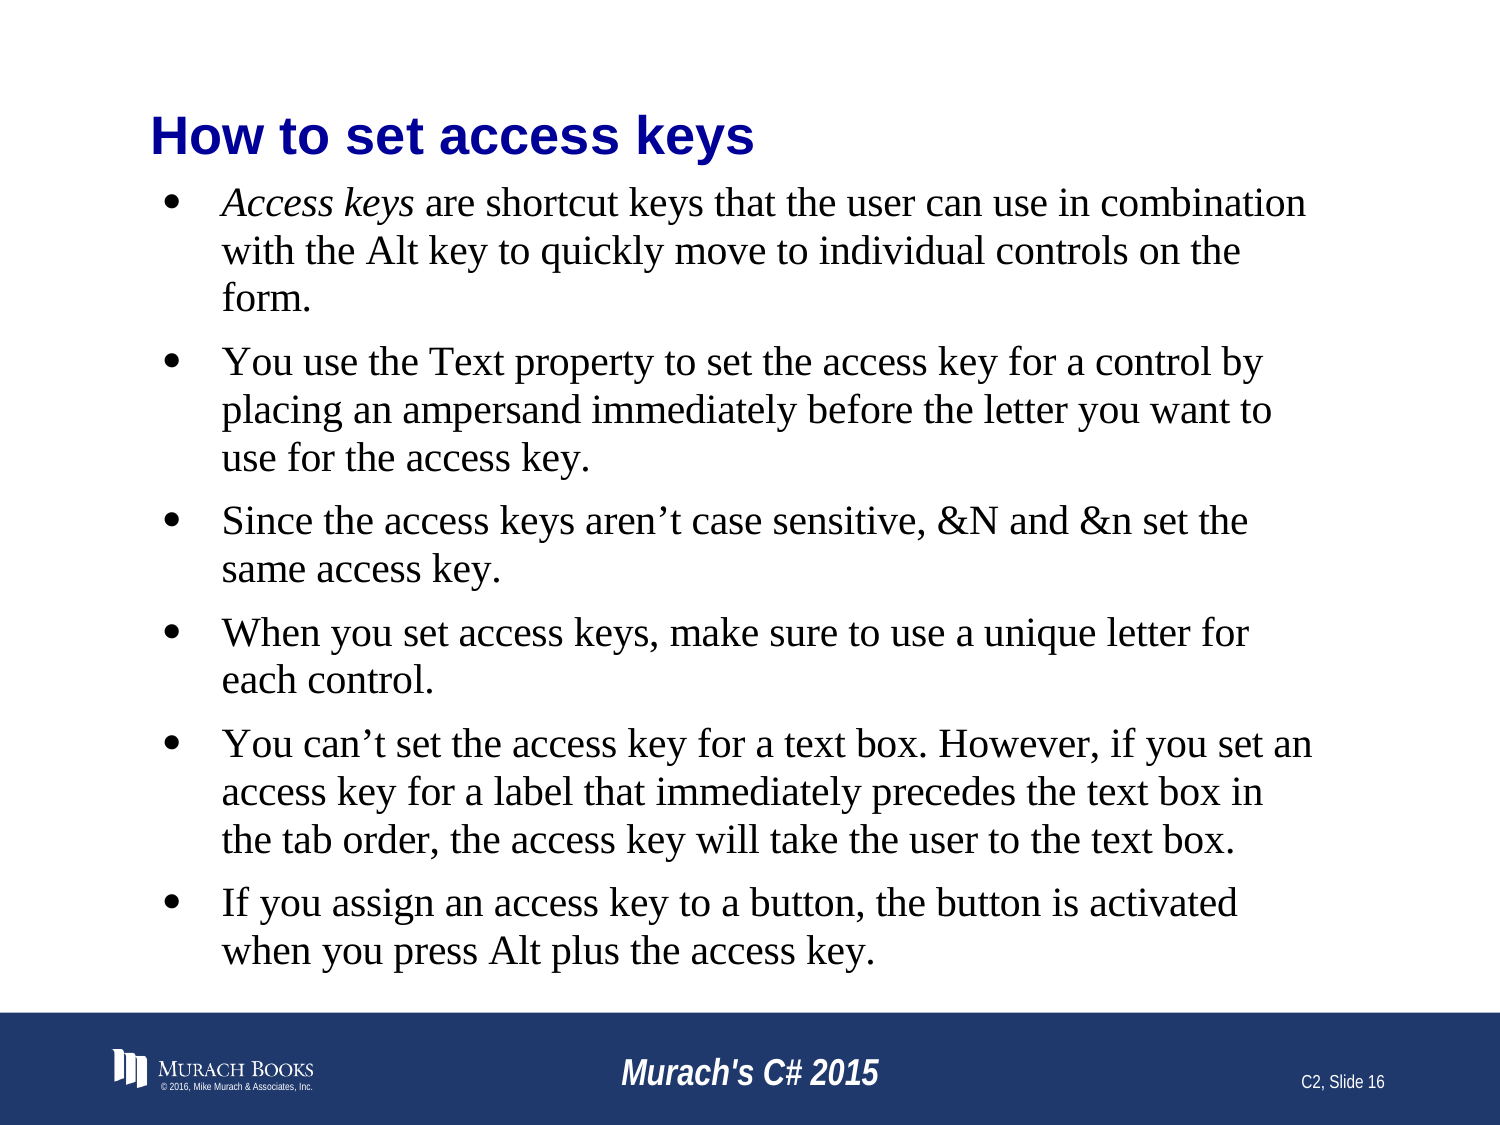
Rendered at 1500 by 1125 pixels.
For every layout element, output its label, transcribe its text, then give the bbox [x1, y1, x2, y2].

slide_number C2, Slide 16 [1087, 1025, 1400, 1100]
footer © 2016, Mike Murach & Associates, Inc. [12, 1025, 463, 1100]
title How to set access keys [150, 99, 1350, 166]
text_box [164, 174, 1363, 988]
slide_number Murach's C# 2015 [463, 1025, 1050, 1100]
